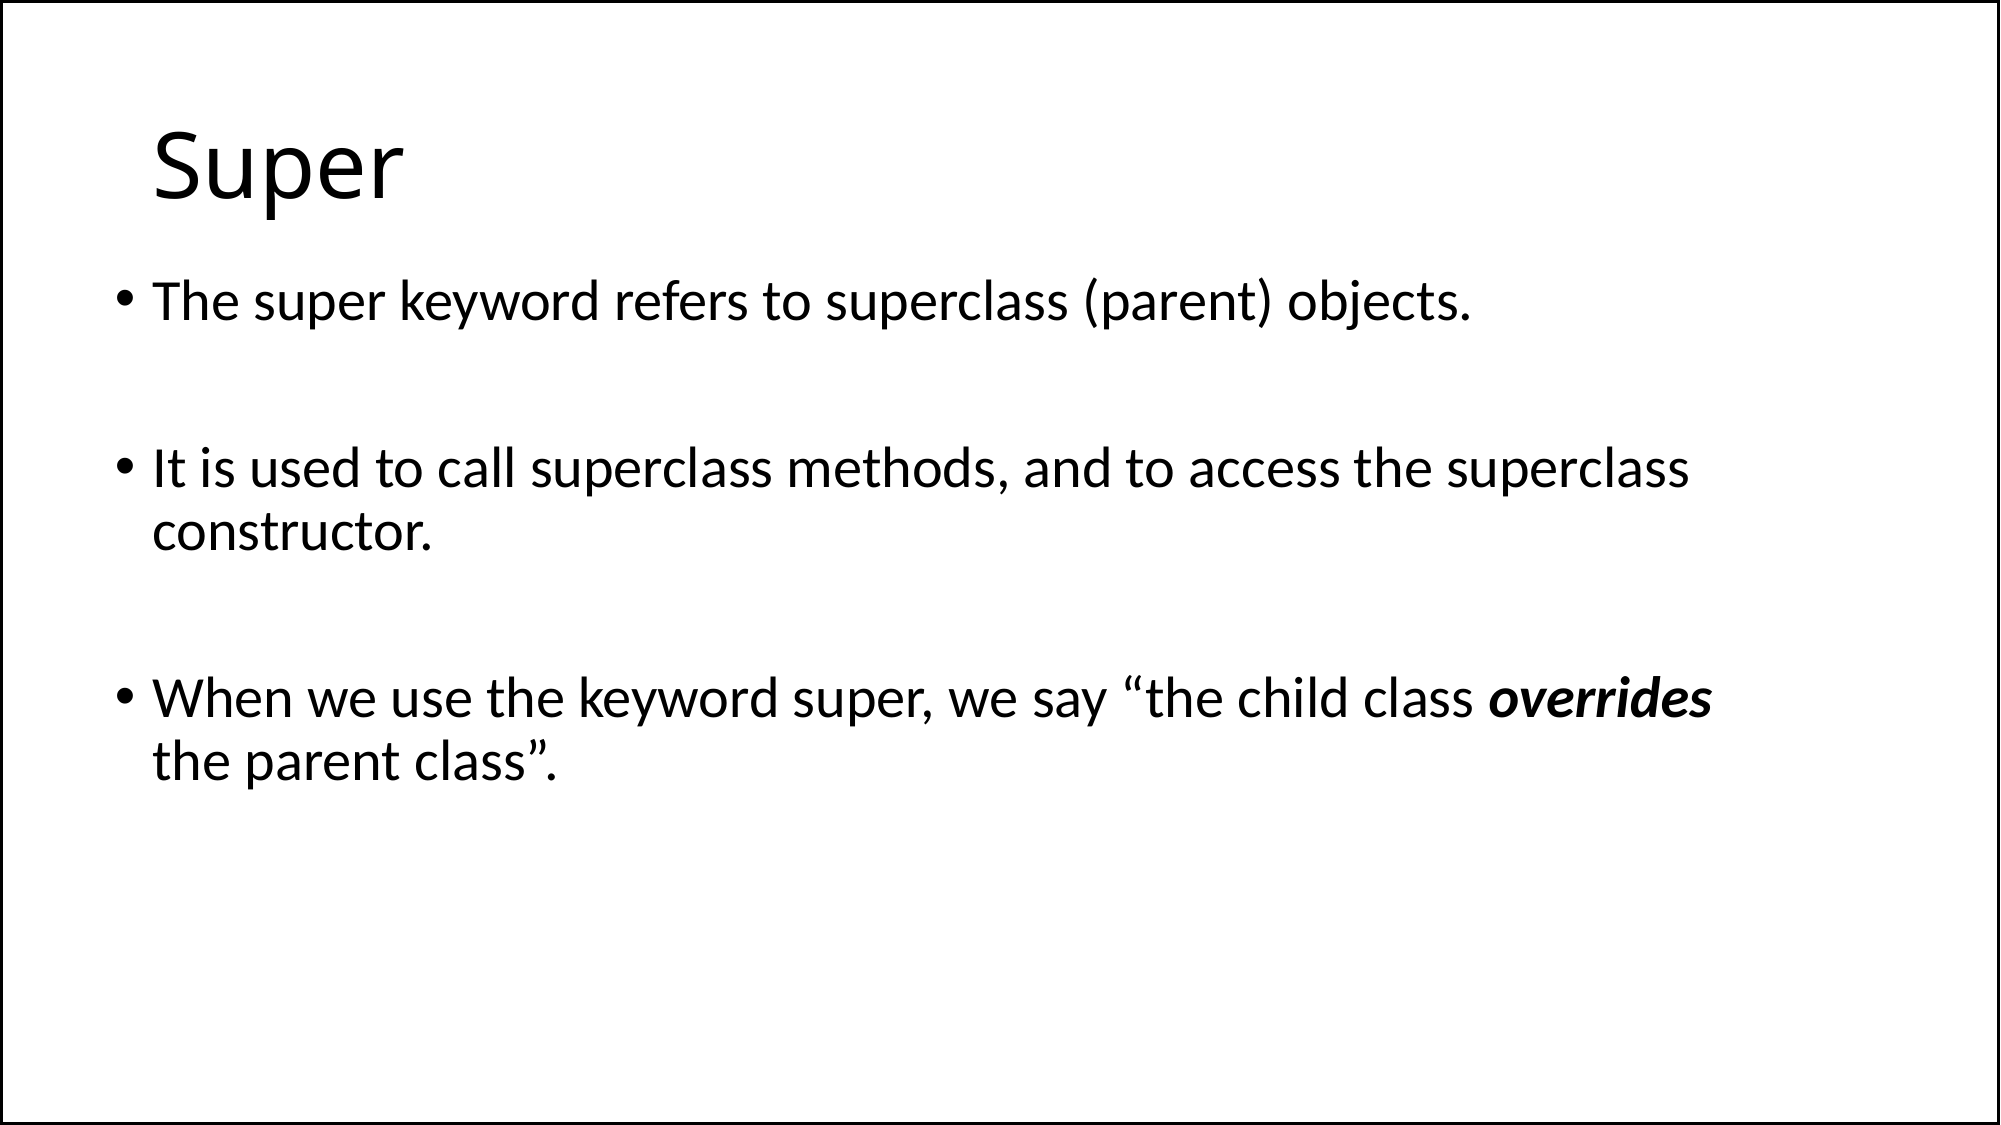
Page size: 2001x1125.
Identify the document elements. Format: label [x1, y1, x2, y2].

text_box [0, 0, 2000, 1125]
